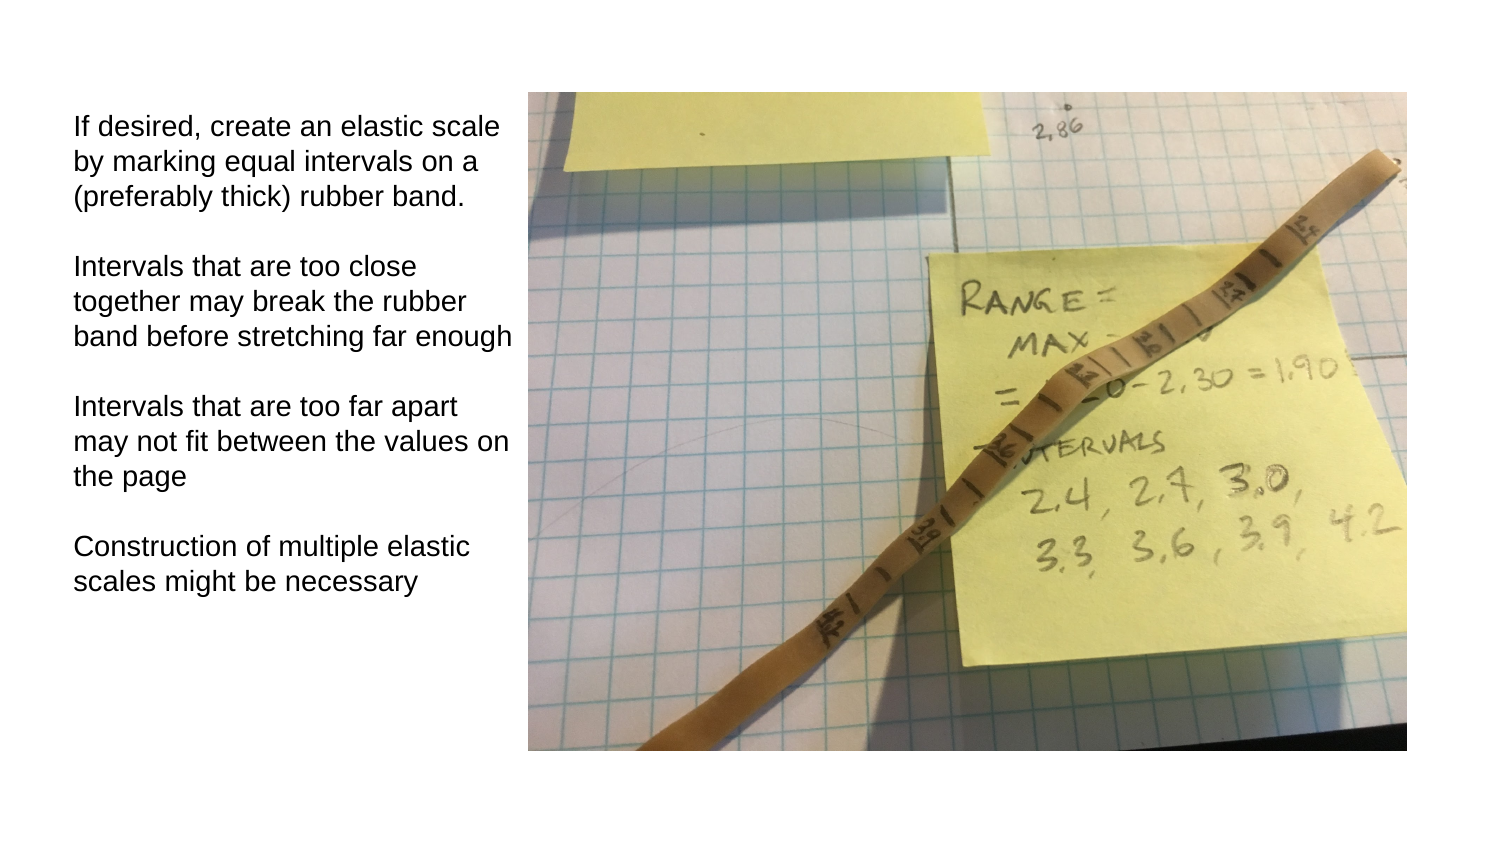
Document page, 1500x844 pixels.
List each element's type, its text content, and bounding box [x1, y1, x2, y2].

picture [528, 92, 1407, 752]
text_box If desired, create an elastic scale by marking equal intervals on a (preferably thick) rubber band. Intervals that are too close together may break the rubber band before stretching far enough Intervals that are too far apart may not fit between the values on the page Construction of multiple elastic scales might be necessary [58, 92, 527, 751]
